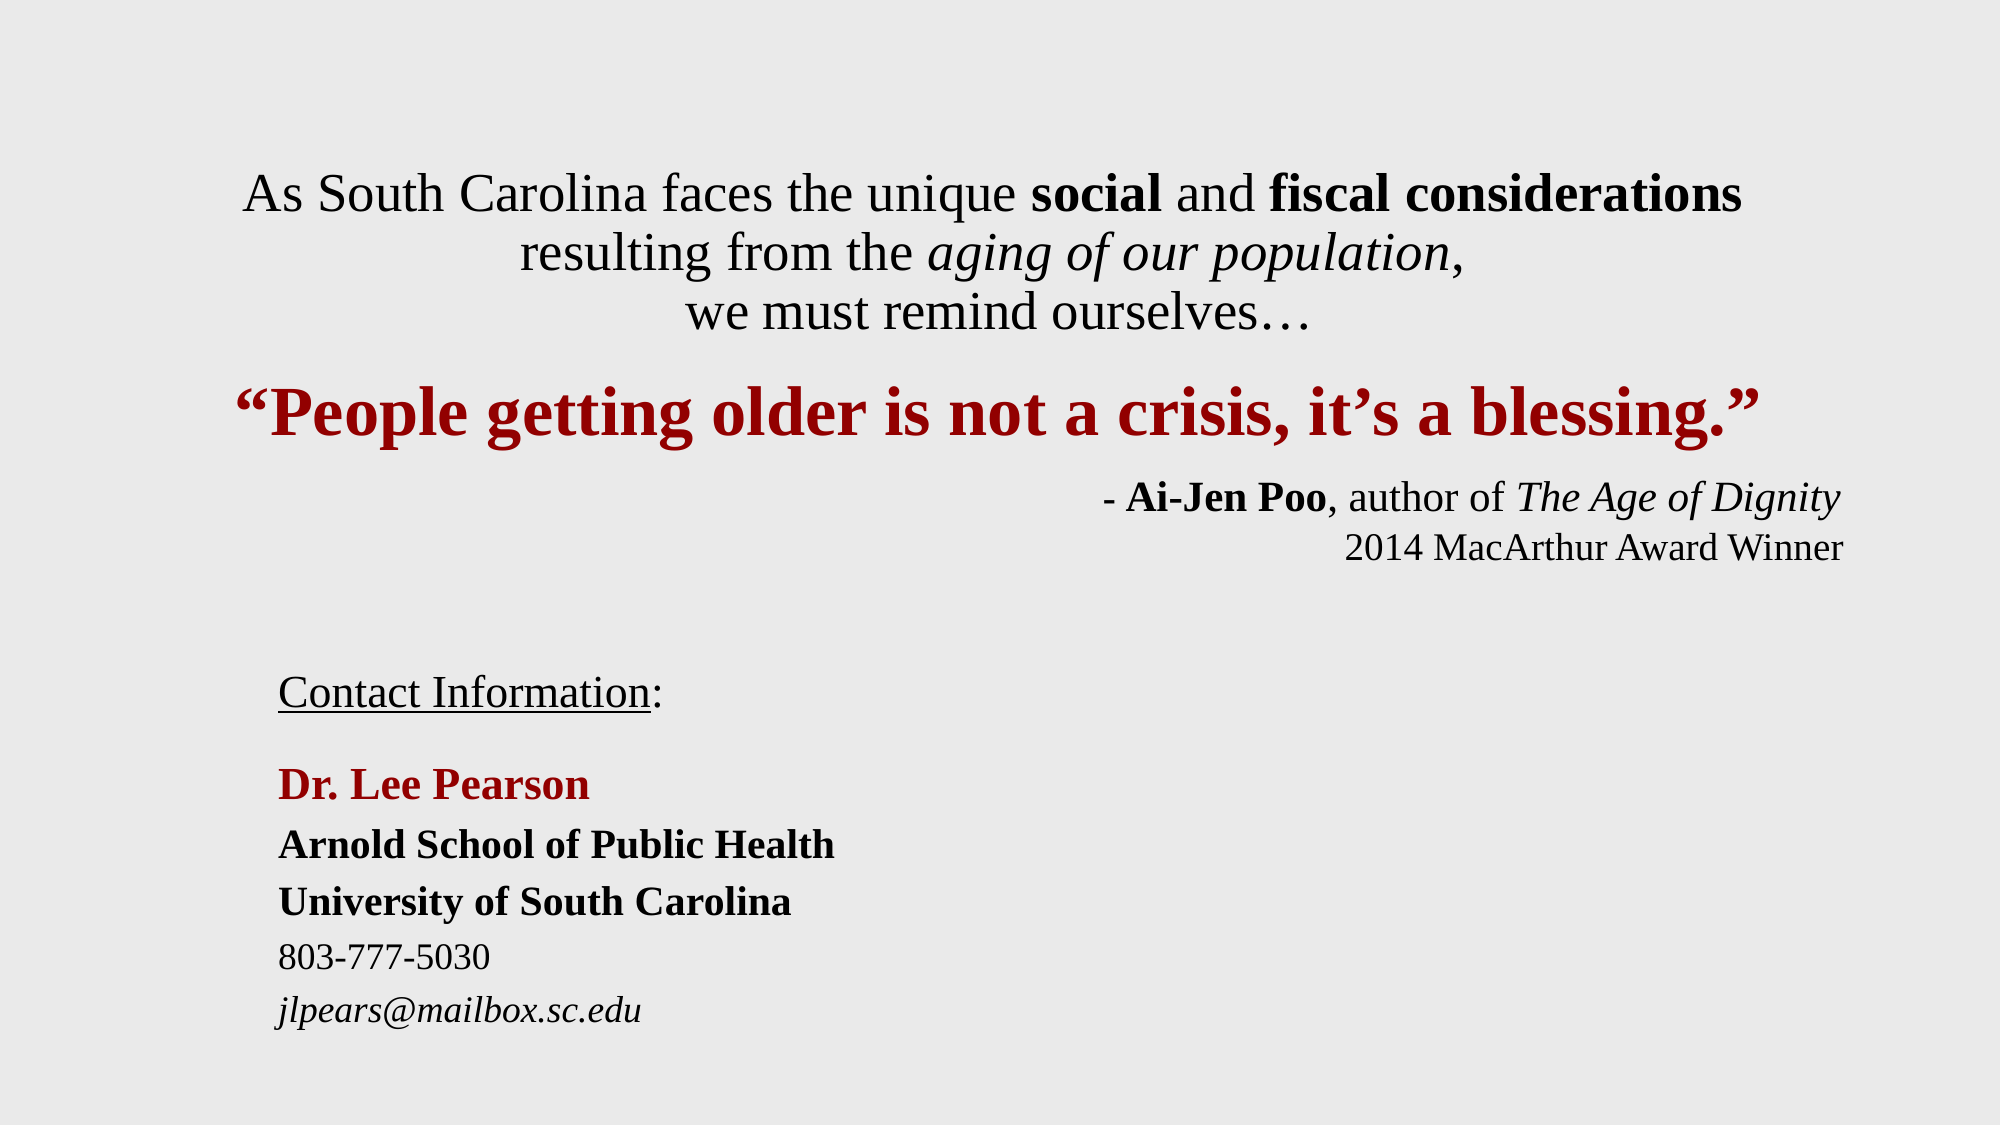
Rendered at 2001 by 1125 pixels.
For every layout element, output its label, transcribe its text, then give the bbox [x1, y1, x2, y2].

title As South Carolina faces the unique social and fiscal considerations resulting from the aging of our population, we must remind ourselves… “People getting older is not a crisis, it’s a blessing.” - Ai-Jen Poo, author of The Age of Dignity 2014 MacArthur Award Winner [137, 125, 1863, 608]
list Contact Information: Dr. Lee Pearson Arnold School of Public Health University of South Carolina 803-777-5030 jlpears@mailbox.sc.edu [263, 660, 1988, 1111]
